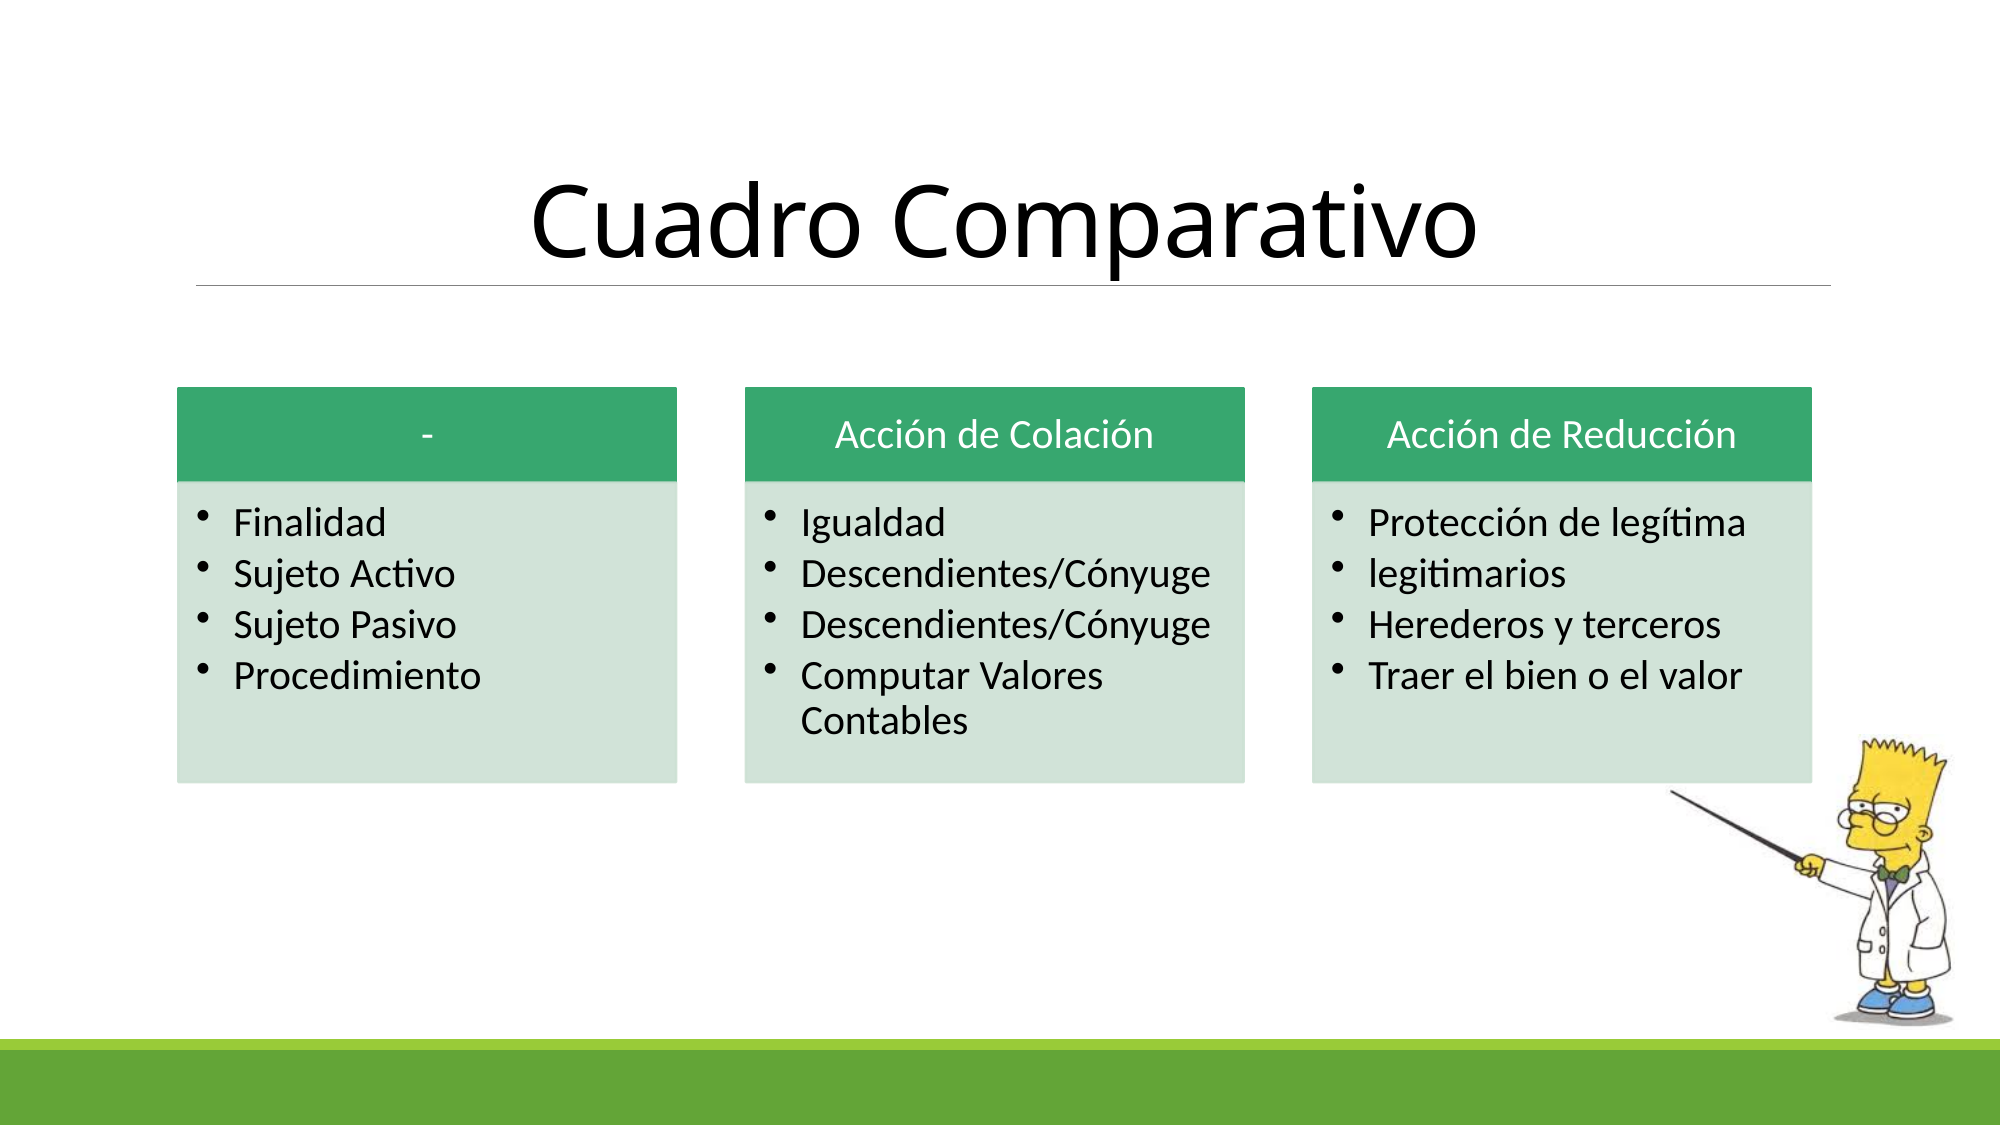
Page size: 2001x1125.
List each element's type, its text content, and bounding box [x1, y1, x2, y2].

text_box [177, 140, 1813, 1030]
title Cuadro Comparativo [180, 47, 1830, 285]
picture [1813, 734, 1959, 1030]
